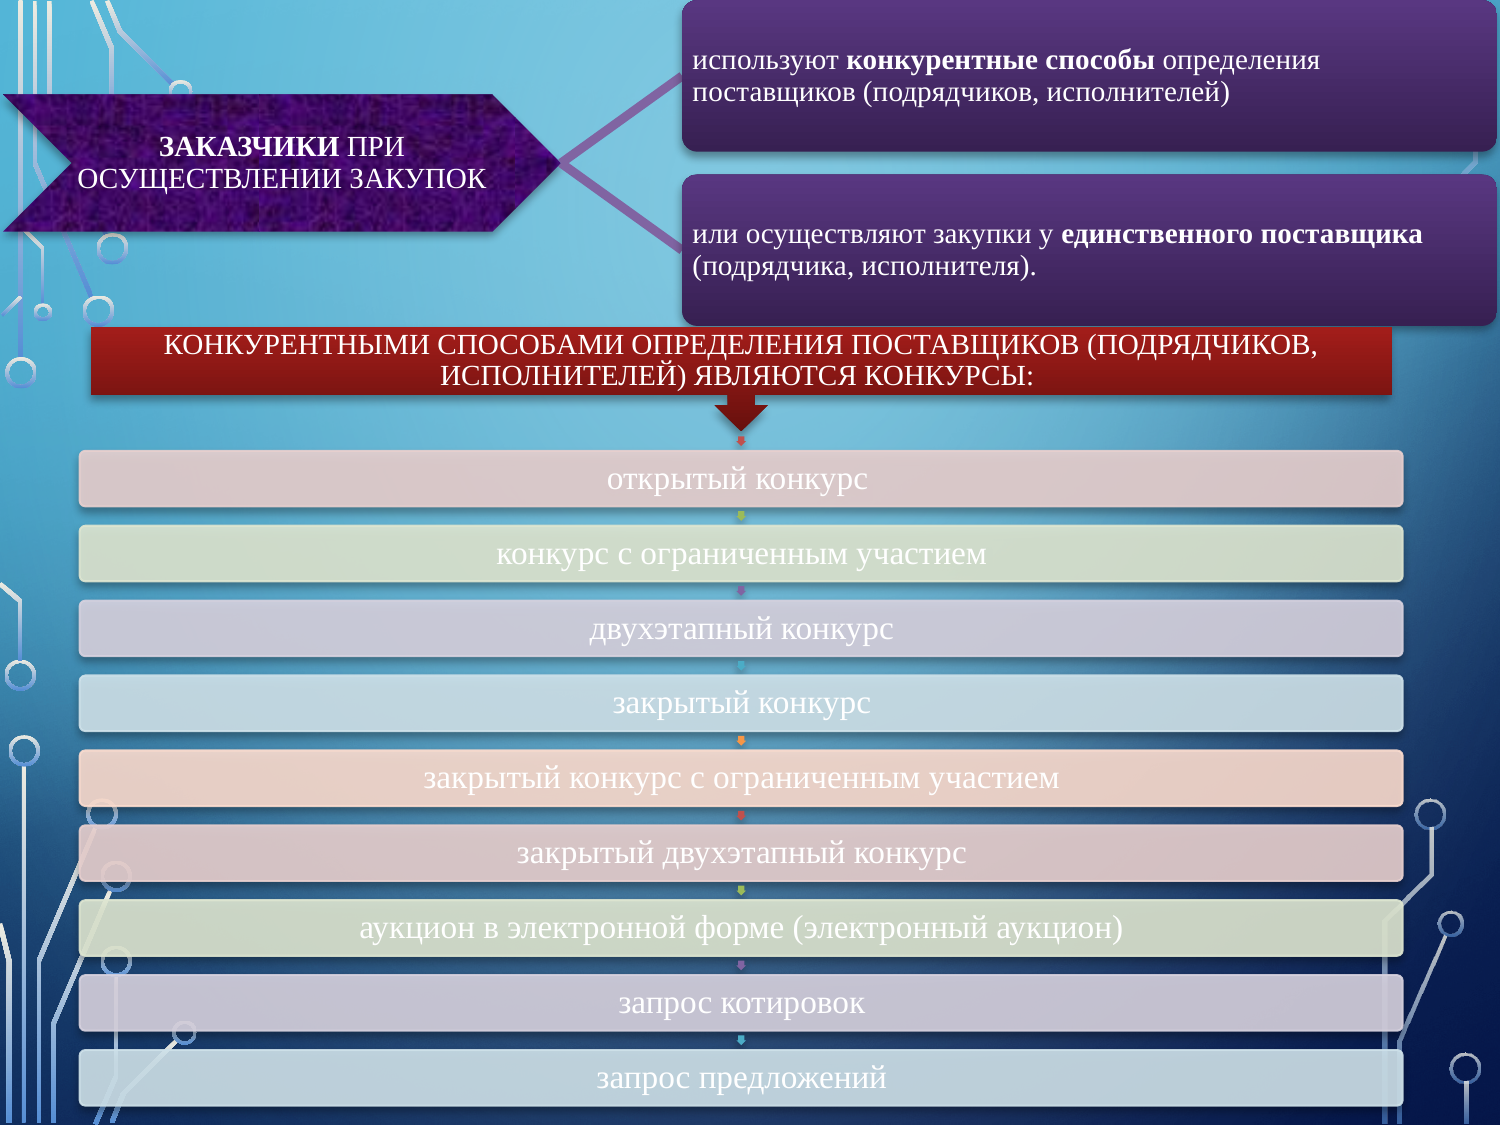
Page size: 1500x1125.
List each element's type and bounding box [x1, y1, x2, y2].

text_box [0, 325, 1483, 1107]
text_box [0, 0, 1500, 327]
